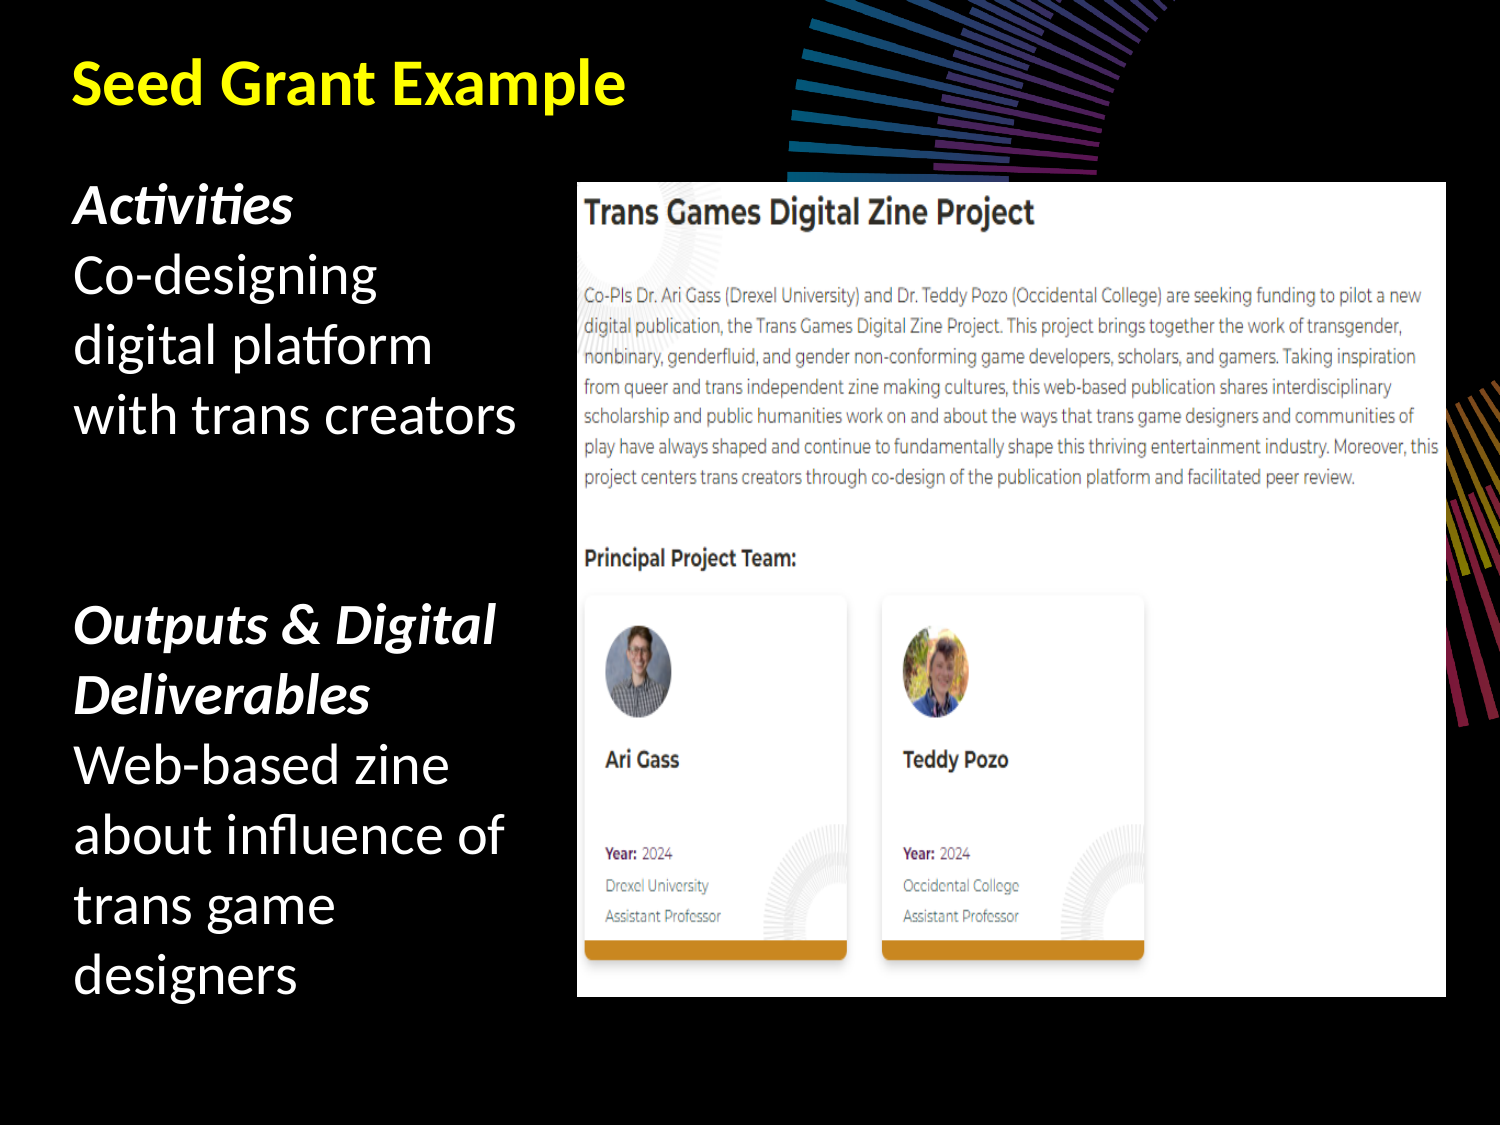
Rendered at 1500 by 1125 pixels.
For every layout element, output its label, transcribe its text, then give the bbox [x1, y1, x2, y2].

text_box Seed Grant Example [0, 35, 700, 119]
text_box Activities Co-designing digital platform with trans creators Outputs & Digital Deliverables Web-based zine about influence of trans game designers [58, 158, 545, 1084]
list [787, 0, 1500, 739]
picture [577, 182, 1446, 998]
